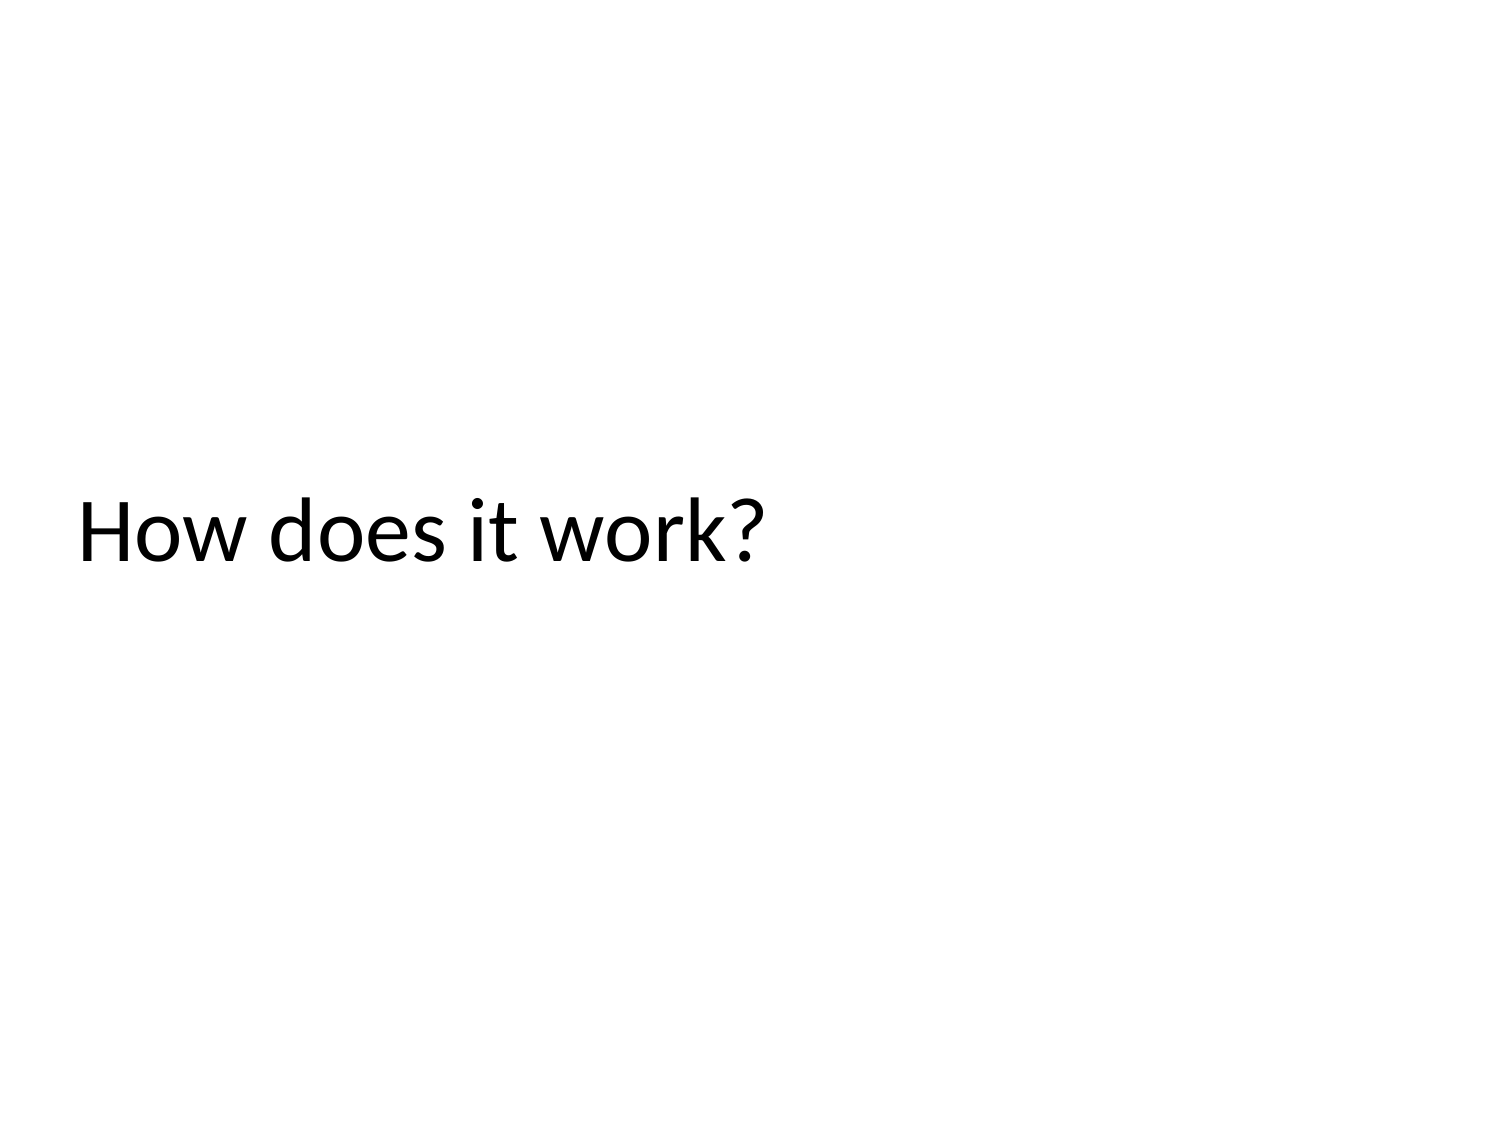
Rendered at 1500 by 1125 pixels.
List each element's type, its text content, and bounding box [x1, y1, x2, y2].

list How does it work? [62, 462, 1413, 738]
